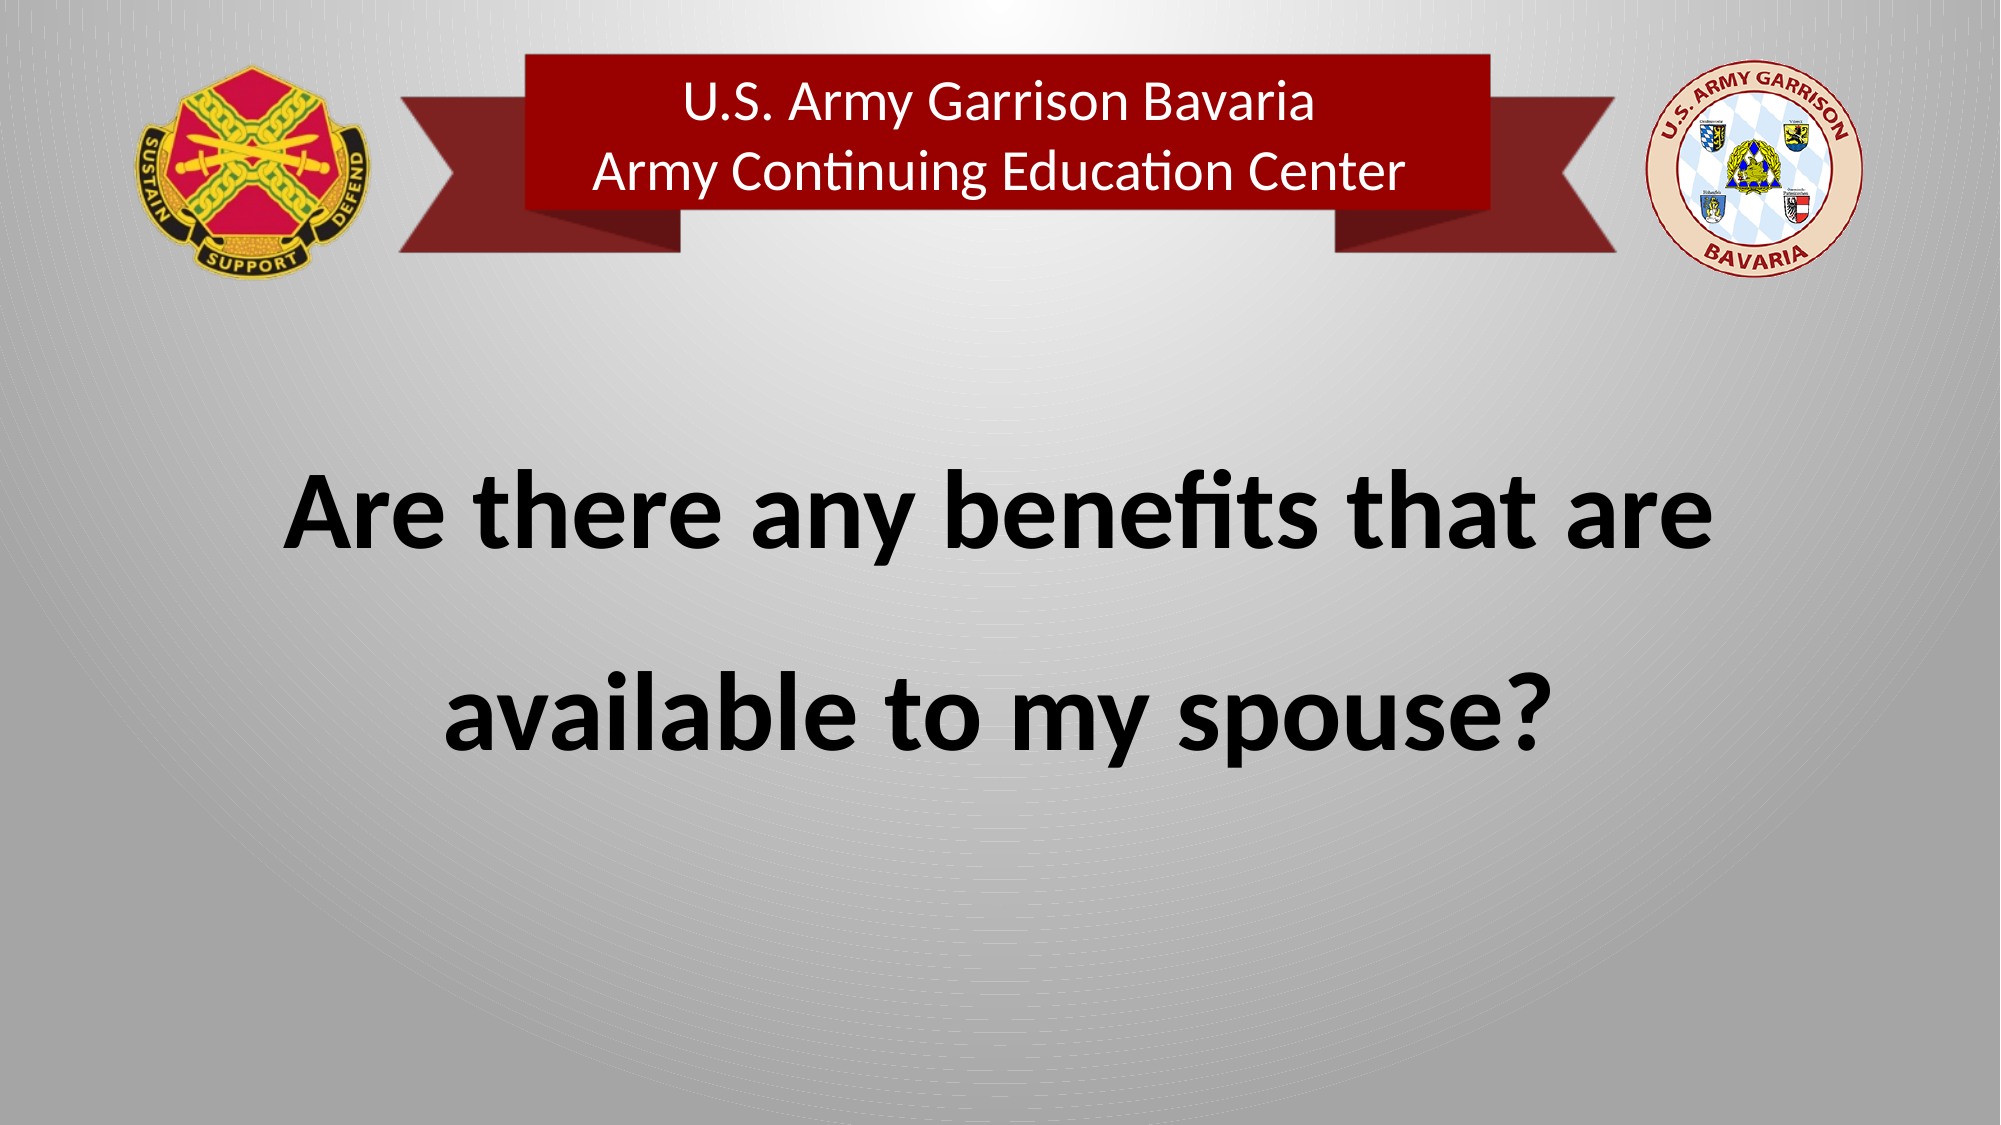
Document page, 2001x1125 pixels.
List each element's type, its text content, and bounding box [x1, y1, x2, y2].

text_box Are there any benefits that are available to my spouse? [262, 360, 1738, 966]
picture [108, 0, 1863, 327]
